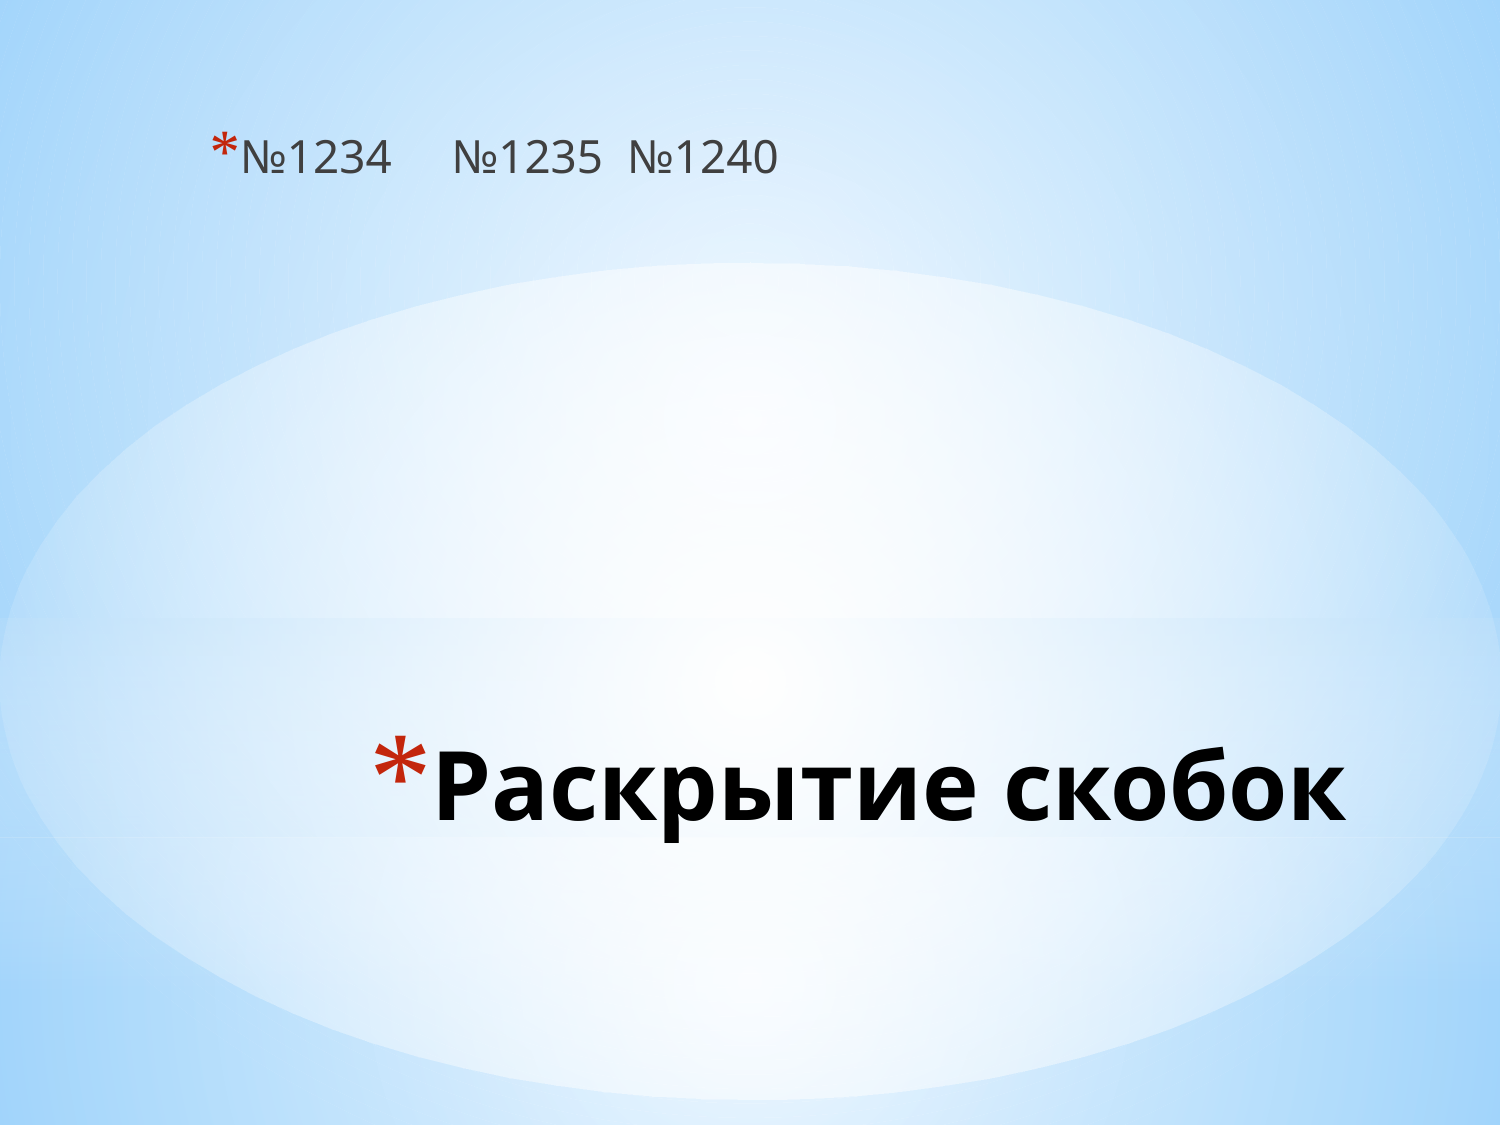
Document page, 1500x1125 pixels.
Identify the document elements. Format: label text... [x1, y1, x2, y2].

title Раскрытие скобок [294, 717, 1363, 905]
list №1234 №1235 №1240 [187, 120, 1238, 690]
